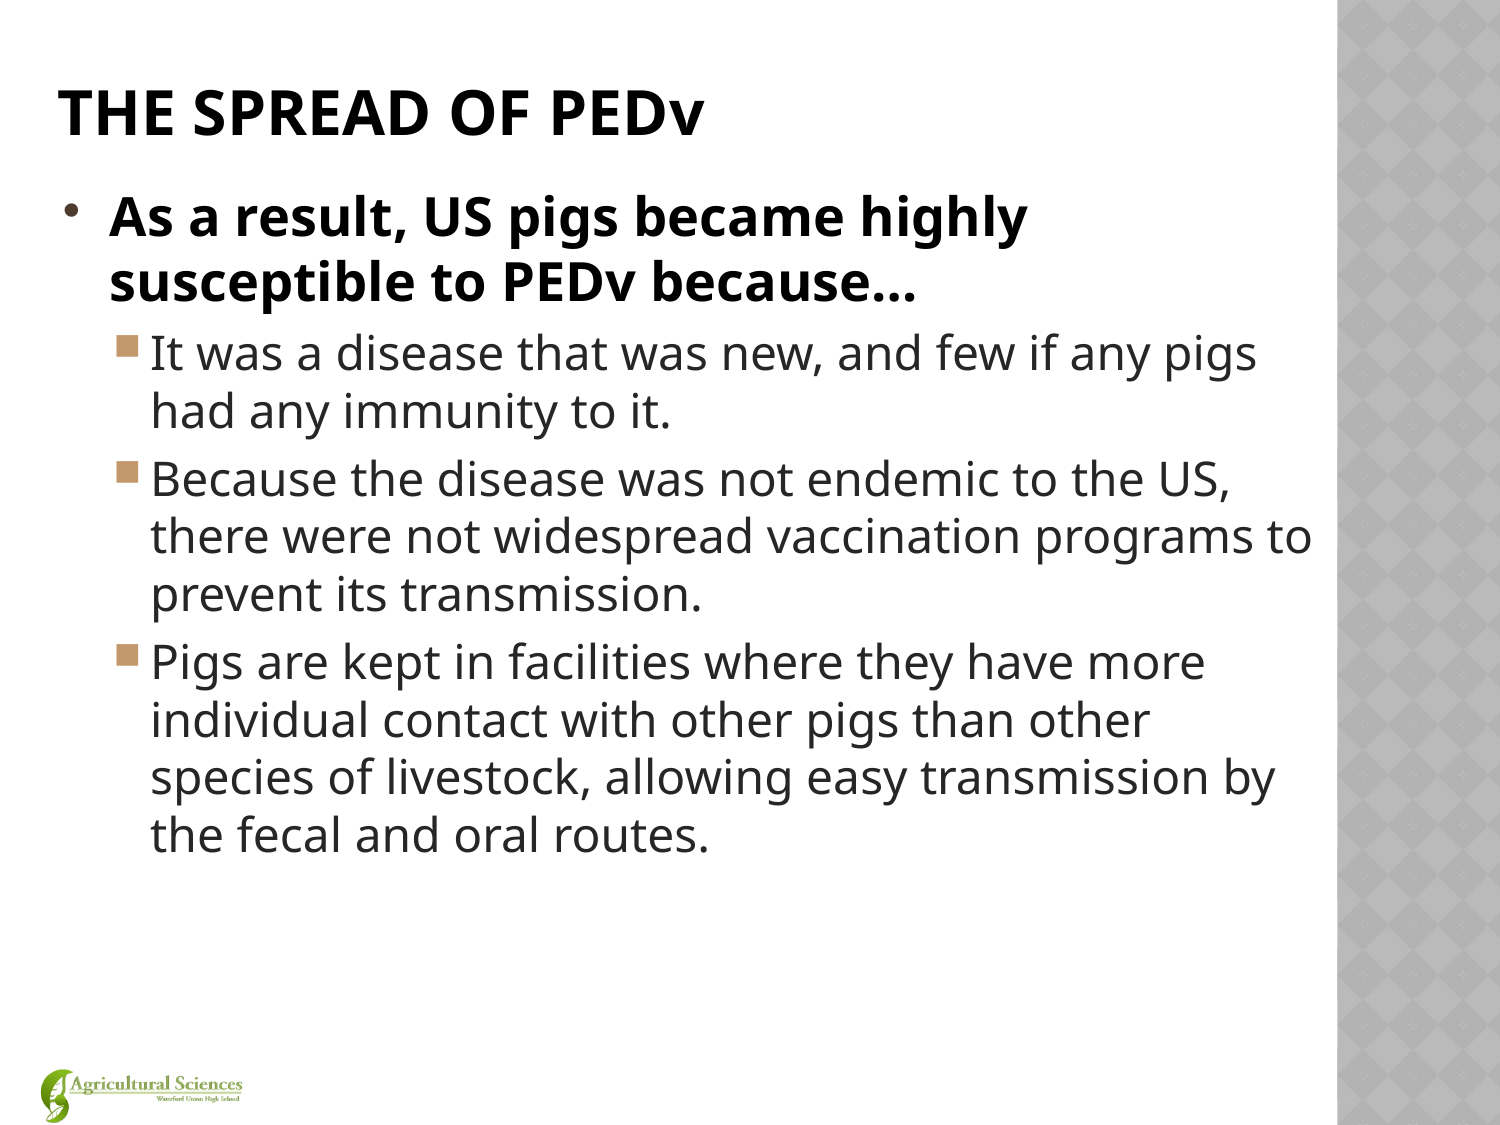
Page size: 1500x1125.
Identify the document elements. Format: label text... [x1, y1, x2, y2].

list As a result, US pigs became highly susceptible to PEDv because… It was a disease that was new, and few if any pigs had any immunity to it. Because the disease was not endemic to the US, there were not widespread vaccination programs to prevent its transmission. Pigs are kept in facilities where they have more individual contact with other pigs than other species of livestock, allowing easy transmission by the fecal and oral routes. [50, 174, 1338, 1059]
picture [37, 1065, 263, 1125]
title The Spread of PEDv [50, 37, 1338, 148]
